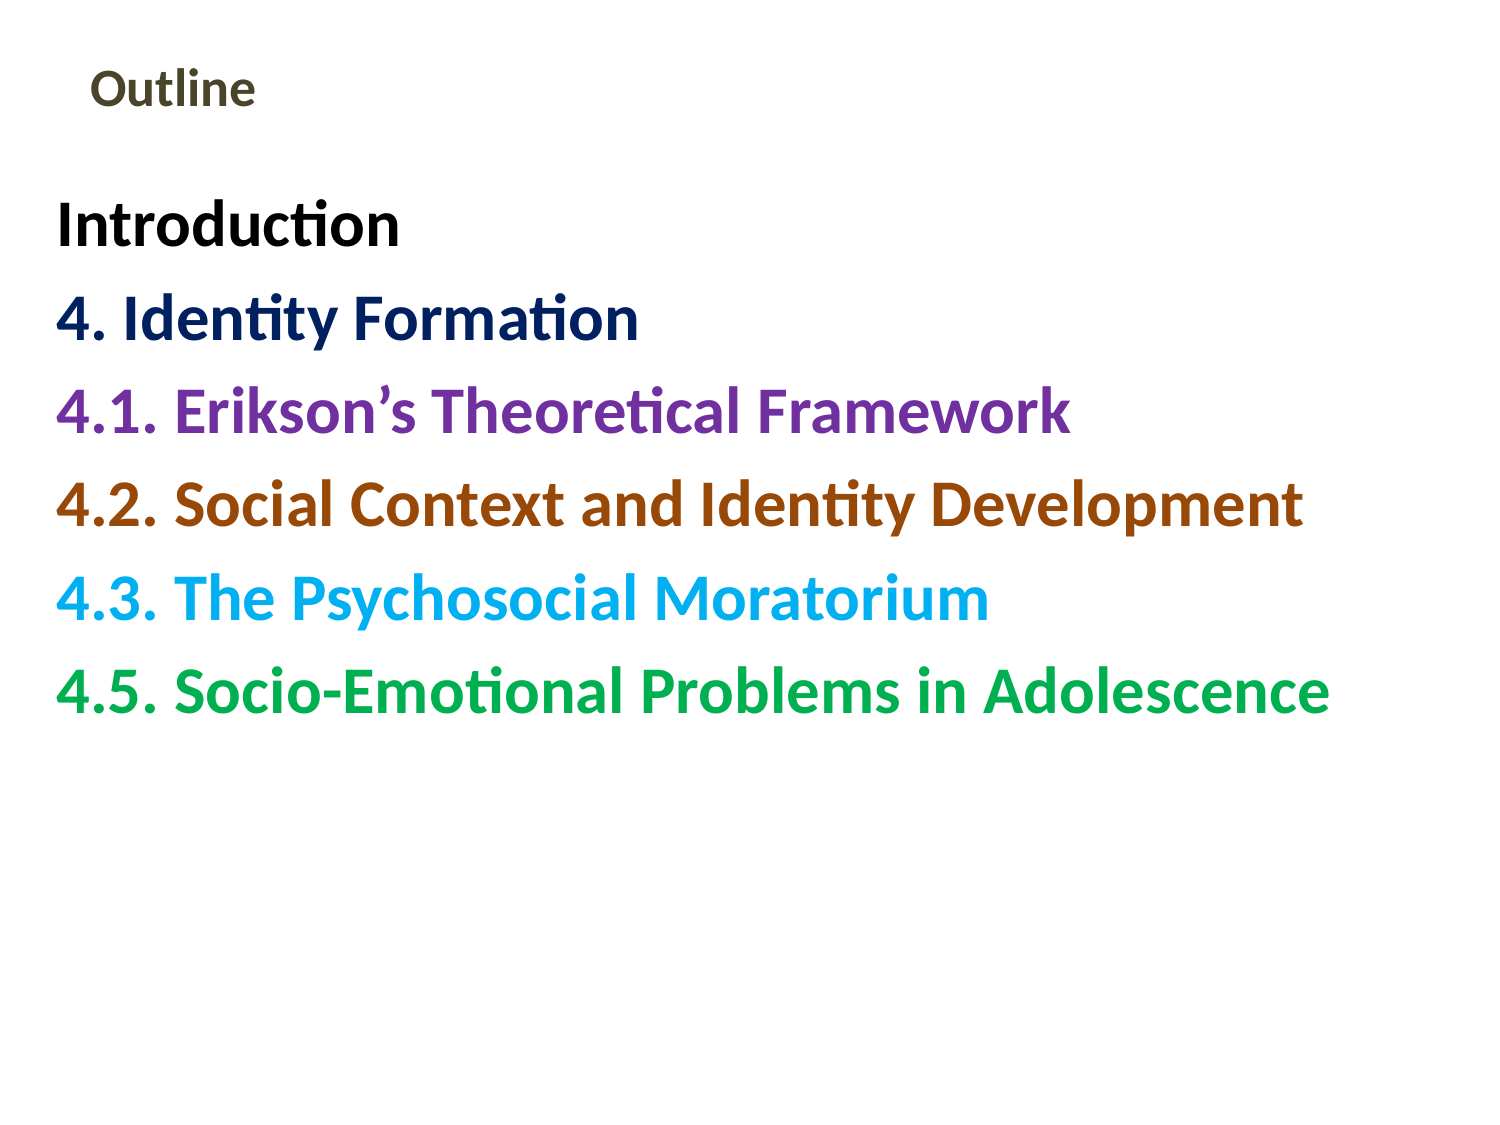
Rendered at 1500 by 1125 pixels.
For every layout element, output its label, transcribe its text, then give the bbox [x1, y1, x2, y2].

title Outline [75, 45, 1425, 126]
list Introduction 4. Identity Formation 4.1. Erikson’s Theoretical Framework 4.2. Social Context and Identity Development 4.3. The Psychosocial Moratorium 4.5. Socio-Emotional Problems in Adolescence [41, 172, 1500, 1005]
